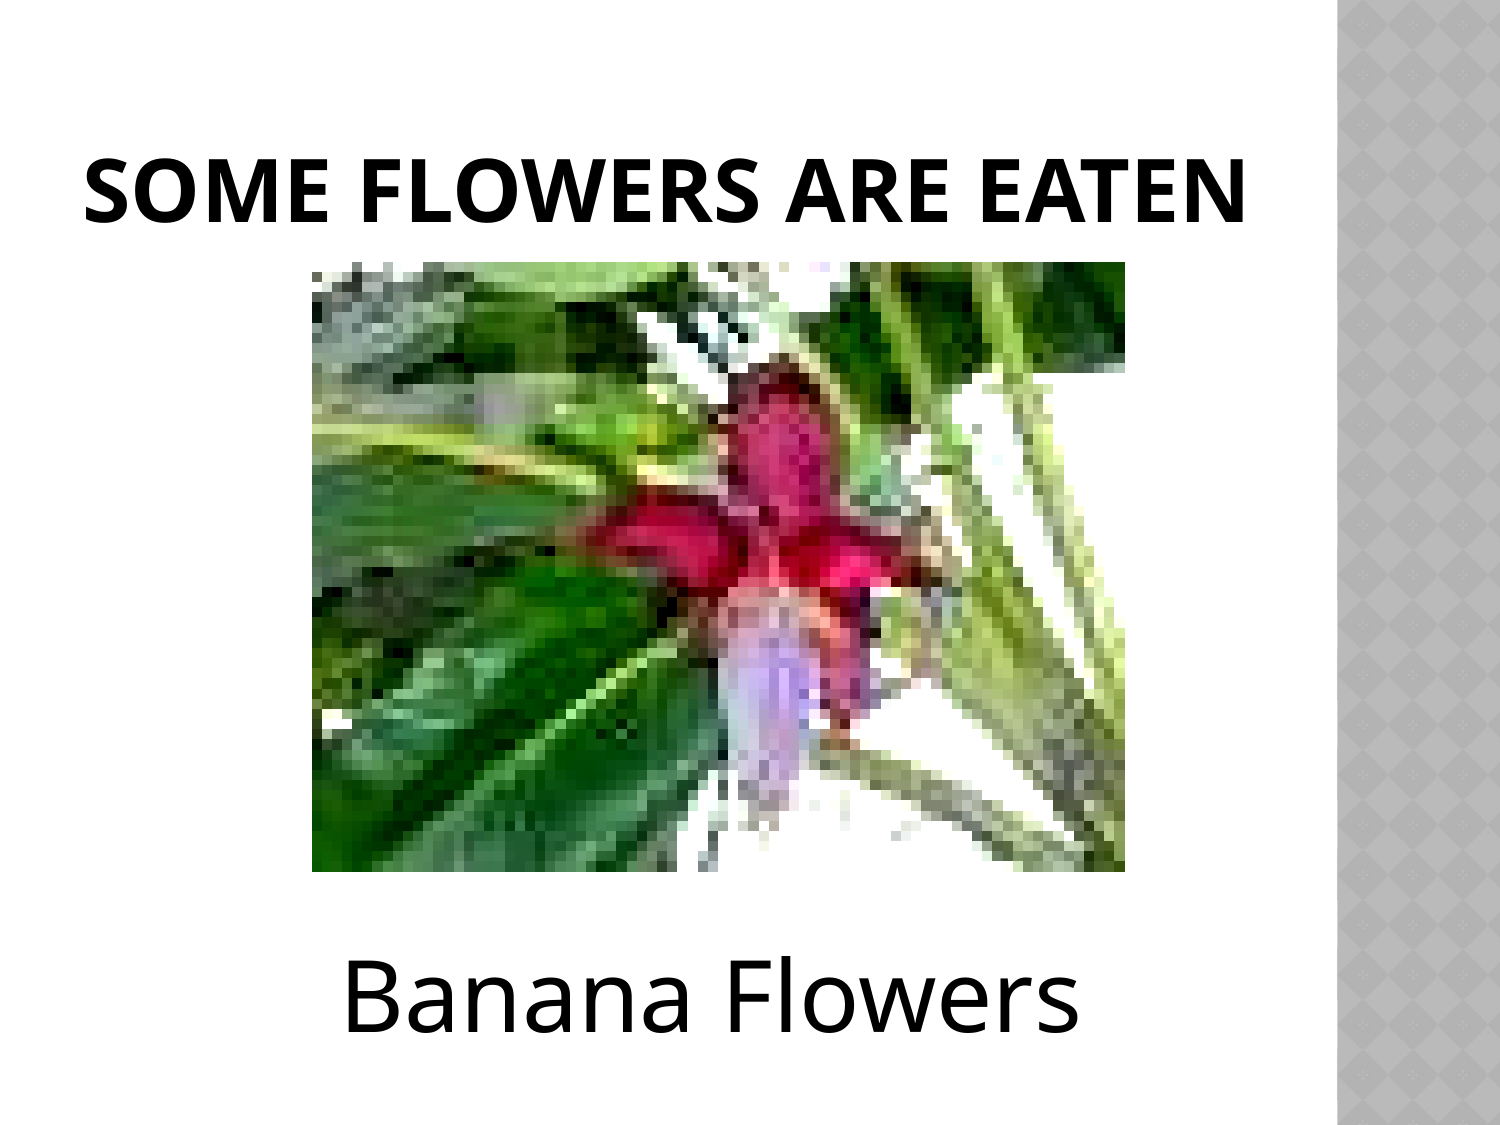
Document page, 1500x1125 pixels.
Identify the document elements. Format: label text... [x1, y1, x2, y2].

title Some Flowers are eaten [75, 52, 1263, 240]
picture [312, 262, 1126, 873]
text_box Banana Flowers [324, 924, 1150, 1060]
